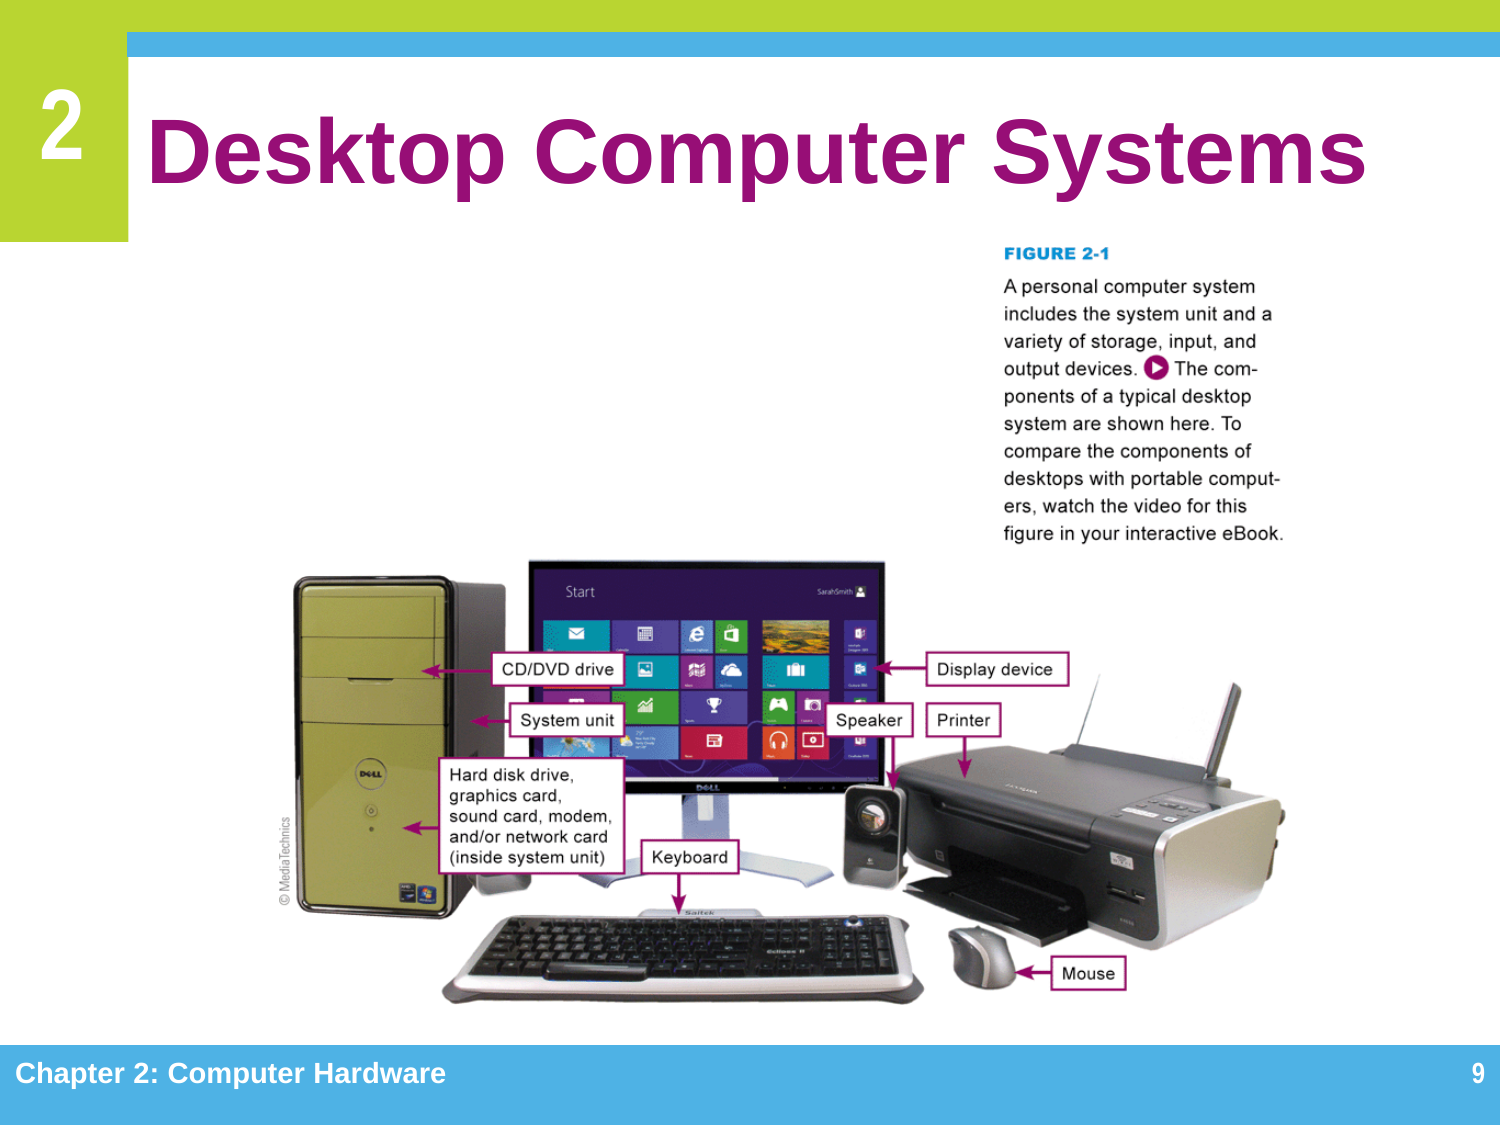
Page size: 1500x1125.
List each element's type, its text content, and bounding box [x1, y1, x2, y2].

title Desktop Computer Systems [131, 60, 1500, 234]
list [64, 247, 1500, 1006]
slide_number 9 [1149, 1046, 1500, 1125]
footer Chapter 2: Computer Hardware [0, 1046, 1149, 1125]
